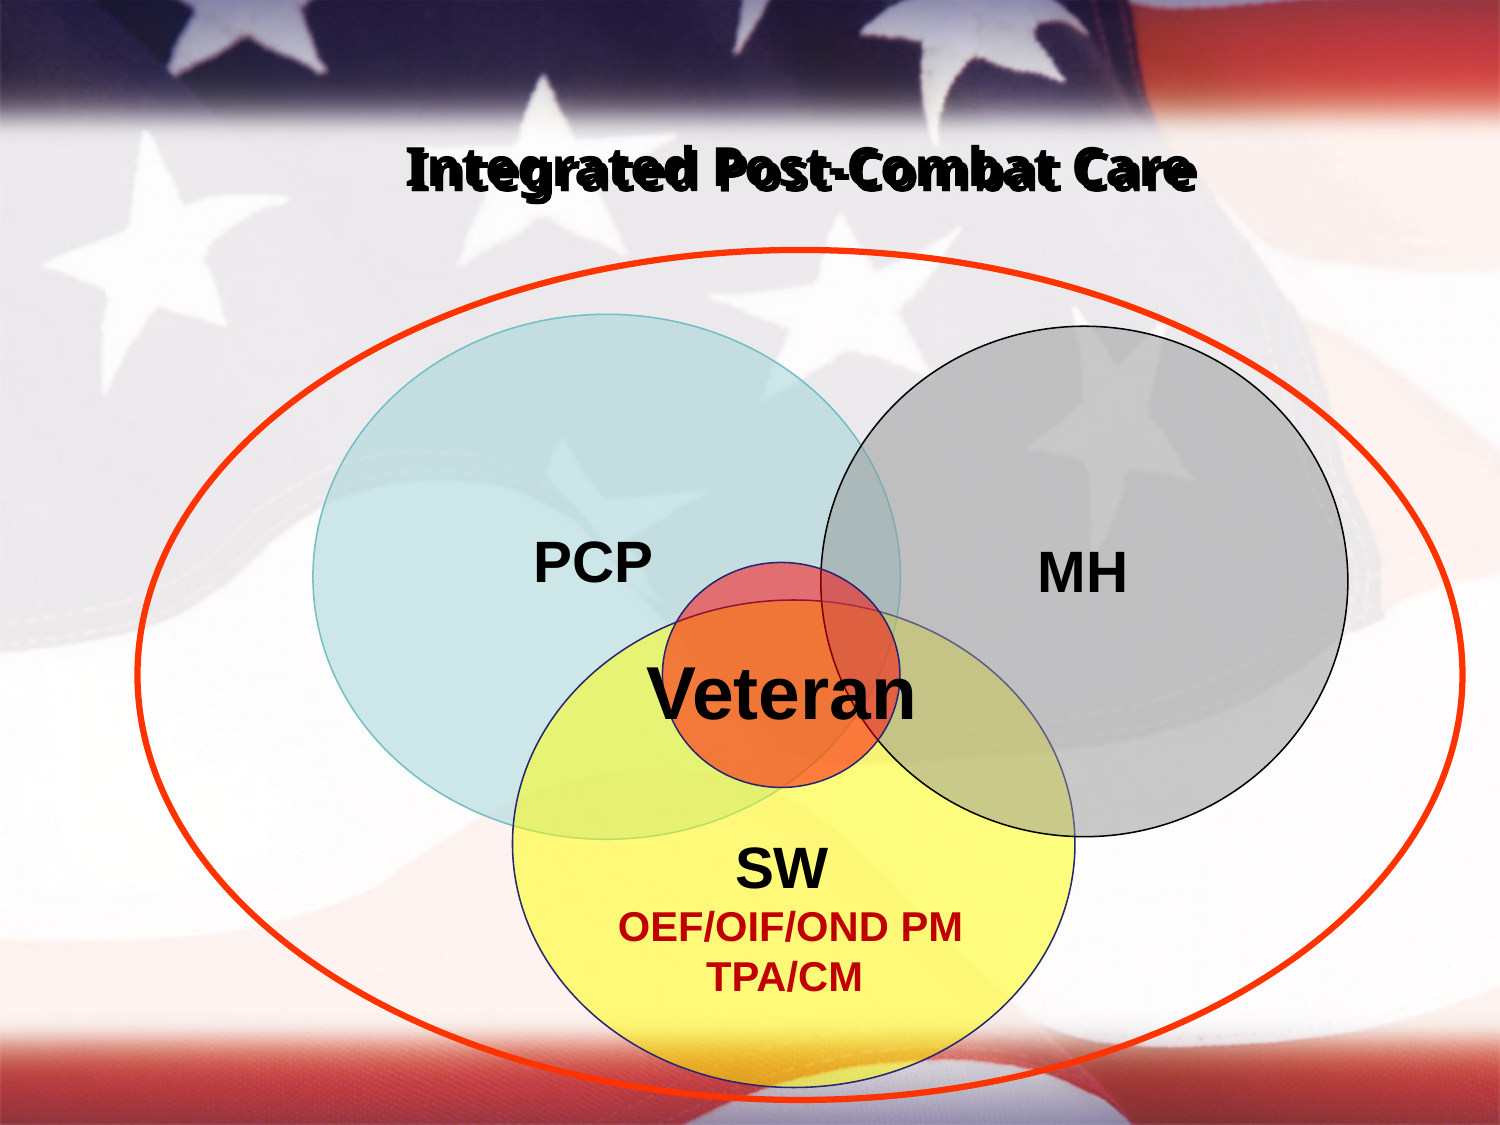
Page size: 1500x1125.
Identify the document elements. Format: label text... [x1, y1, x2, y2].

picture [0, 0, 1500, 1125]
text_box Veteran [631, 637, 932, 743]
text_box [137, 249, 1463, 1100]
text_box SW OEF/OIF/OND PM TPA/CM [602, 822, 978, 1008]
text_box [669, 562, 893, 637]
text_box [686, 743, 876, 788]
title Integrated Post-Combat Care [99, 124, 1500, 250]
